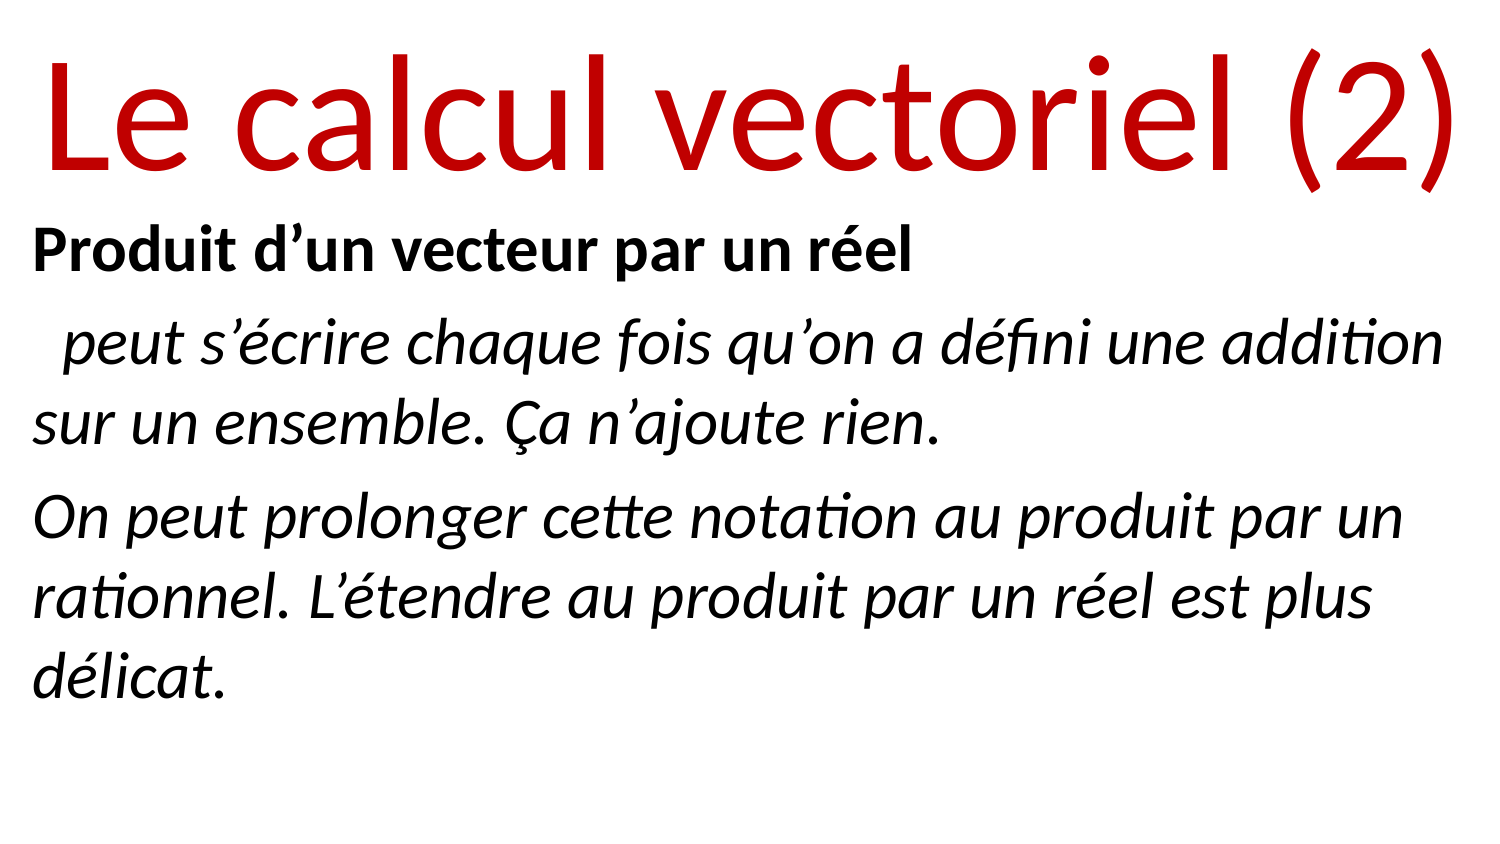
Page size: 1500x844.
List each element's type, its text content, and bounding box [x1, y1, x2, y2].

title Le calcul vectoriel (2) [5, 33, 1500, 175]
